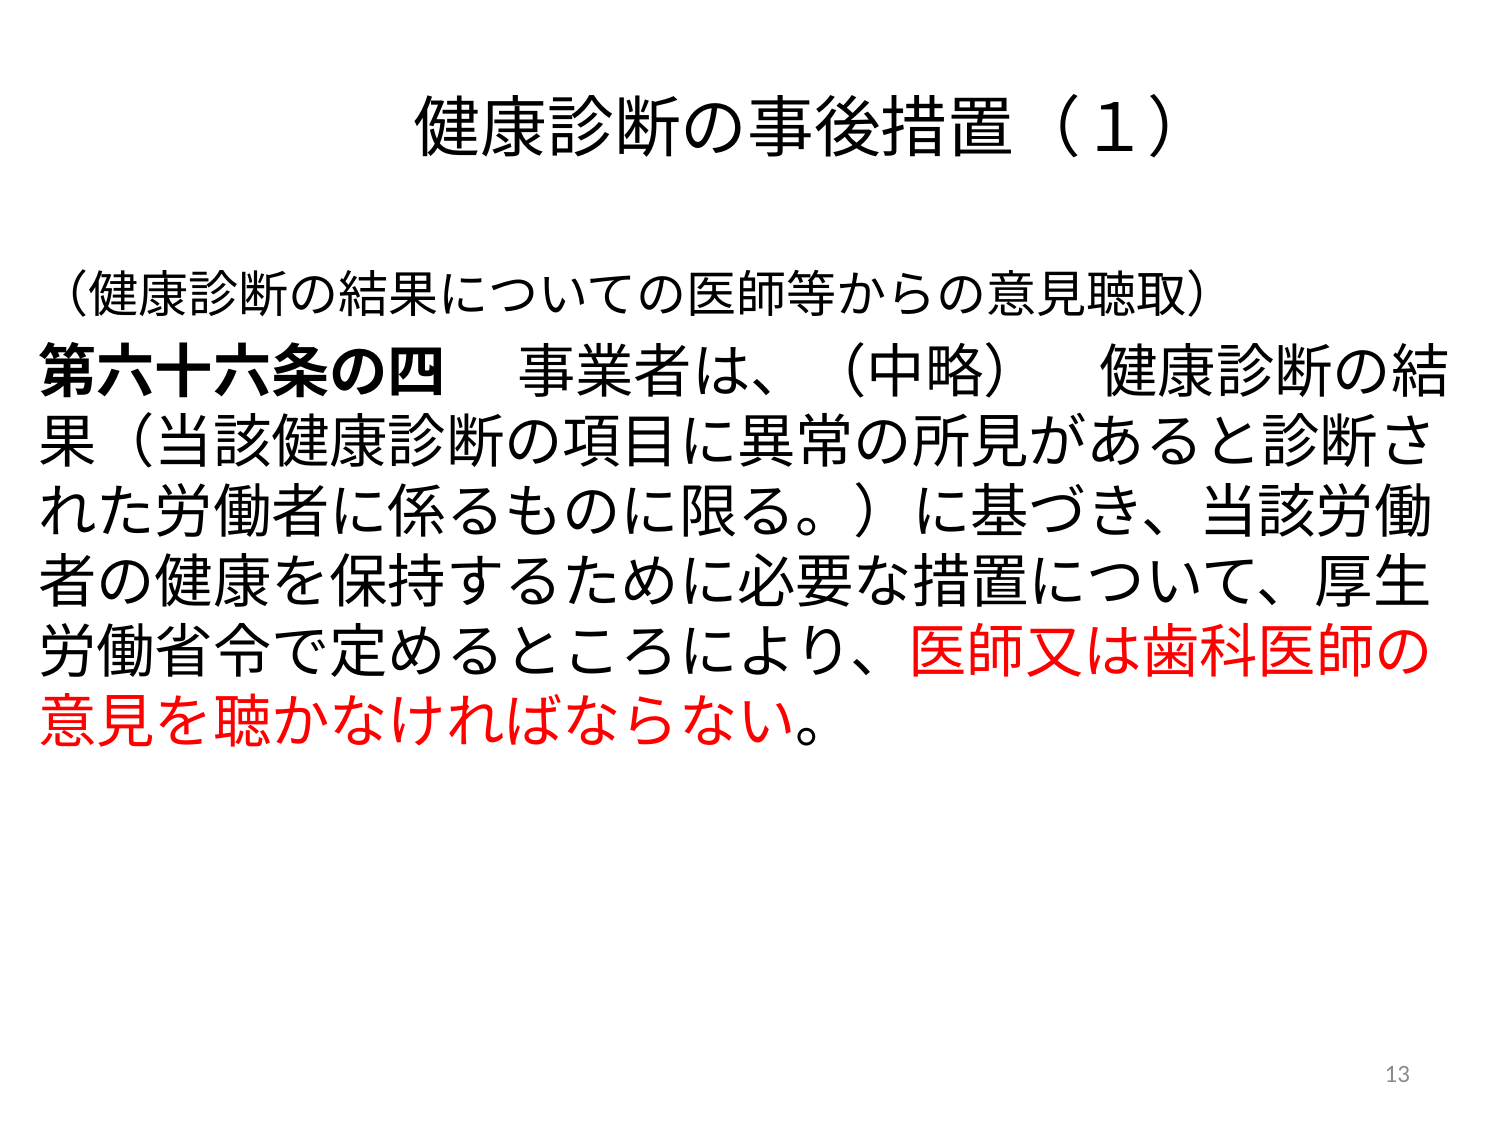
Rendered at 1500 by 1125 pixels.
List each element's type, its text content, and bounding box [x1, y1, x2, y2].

text_box 健康診断の事後措置（１） [399, 77, 1230, 173]
slide_number 13 [1074, 1042, 1425, 1103]
list （健康診断の結果についての医師等からの意見聴取） 第六十六条の四 事業者は、（中略） 健康診断の結果（当該健康診断の項目に異常の所見があると診断された労働者に係るものに限る。）に基づき、当該労働者の健康を保持するために必要な措置について、厚生労働省令で定めるところにより、医師又は歯科医師の意見を聴かなければならない。 [23, 255, 1477, 940]
